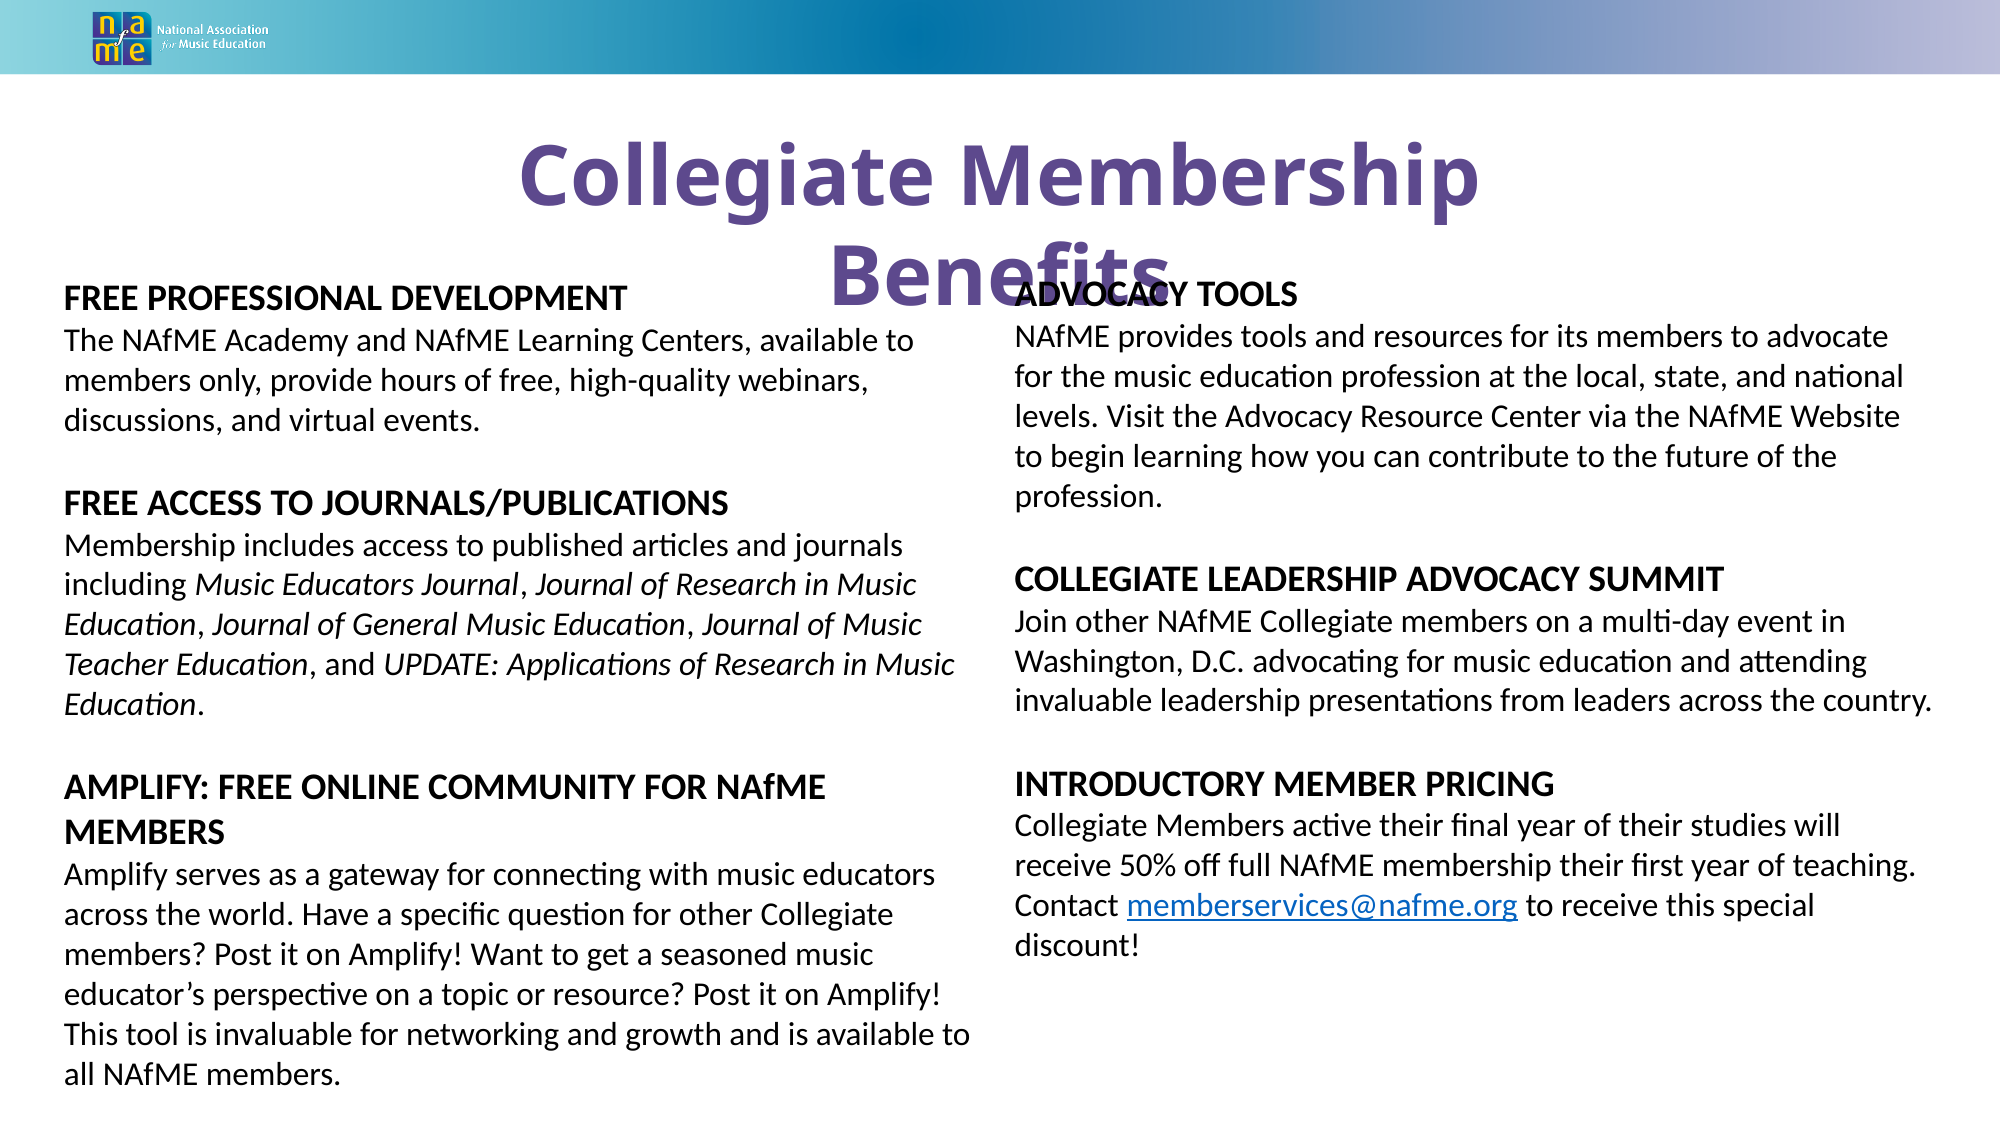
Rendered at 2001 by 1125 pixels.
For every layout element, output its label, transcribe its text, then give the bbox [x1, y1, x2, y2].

text_box FREE PROFESSIONAL DEVELOPMENT The NAfME Academy and NAfME Learning Centers, available to members only, provide hours of free, high-quality webinars, discussions, and virtual events. FREE ACCESS TO JOURNALS/PUBLICATIONS Membership includes access to published articles and journals including Music Educators Journal, Journal of Research in Music Education, Journal of General Music Education, Journal of Music Teacher Education, and UPDATE: Applications of Research in Music Education. AMPLIFY: FREE ONLINE COMMUNITY FOR NAfME MEMBERS Amplify serves as a gateway for connecting with music educators across the world. Have a specific question for other Collegiate members? Post it on Amplify! Want to get a seasoned music educator’s perspective on a topic or resource? Post it on Amplify! This tool is invaluable for networking and growth and is available to all NAfME members. [49, 265, 1000, 1100]
text_box ADVOCACY TOOLS NAfME provides tools and resources for its members to advocate for the music education profession at the local, state, and national levels. Visit the Advocacy Resource Center via the NAfME Website to begin learning how you can contribute to the future of the profession. COLLEGIATE LEADERSHIP ADVOCACY SUMMIT Join other NAfME Collegiate members on a multi-day event in Washington, D.C. advocating for music education and attending invaluable leadership presentations from leaders across the country. INTRODUCTORY MEMBER PRICING Collegiate Members active their final year of their studies will receive 50% off full NAfME membership their first year of teaching. Contact memberservices@nafme.org to receive this special discount! [999, 261, 1951, 971]
picture [0, 0, 2000, 1125]
text_box Collegiate Membership Benefits [422, 114, 1578, 265]
